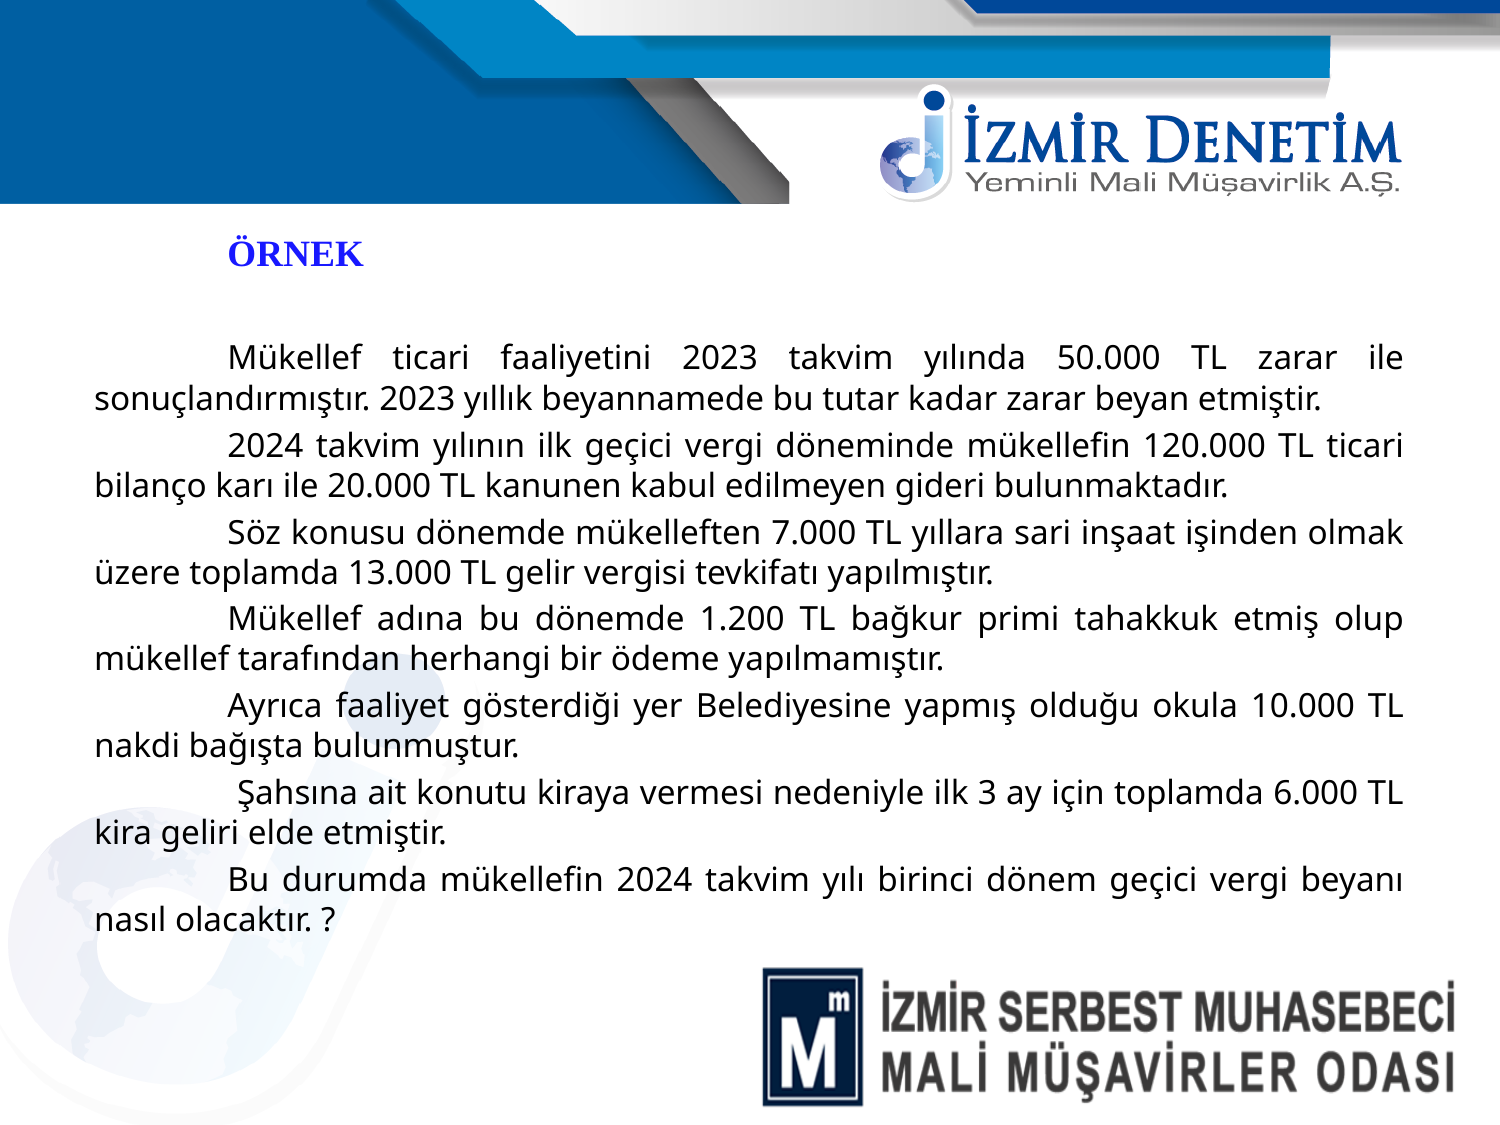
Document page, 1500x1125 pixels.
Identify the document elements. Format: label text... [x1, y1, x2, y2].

picture [0, 0, 1500, 1125]
subtitle ÖRNEK Mükellef ticari faaliyetini 2023 takvim yılında 50.000 TL zarar ile sonuçlandırmıştır. 2023 yıllık beyannamede bu tutar kadar zarar beyan etmiştir. 2024 takvim yılının ilk geçici vergi döneminde mükellefin 120.000 TL ticari bilanço karı ile 20.000 TL kanunen kabul edilmeyen gideri bulunmaktadır. Söz konusu dönemde mükelleften 7.000 TL yıllara sari inşaat işinden olmak üzere toplamda 13.000 TL gelir vergisi tevkifatı yapılmıştır. Mükellef adına bu dönemde 1.200 TL bağkur primi tahakkuk etmiş olup mükellef tarafından herhangi bir ödeme yapılmamıştır. Ayrıca faaliyet gösterdiği yer Belediyesine yapmış olduğu okula 10.000 TL nakdi bağışta bulunmuştur. Şahsına ait konutu kiraya vermesi nedeniyle ilk 3 ay için toplamda 6.000 TL kira geliri elde etmiştir. Bu durumda mükellefin 2024 takvim yılı birinci dönem geçici vergi beyanı nasıl olacaktır. ? [79, 221, 1421, 950]
